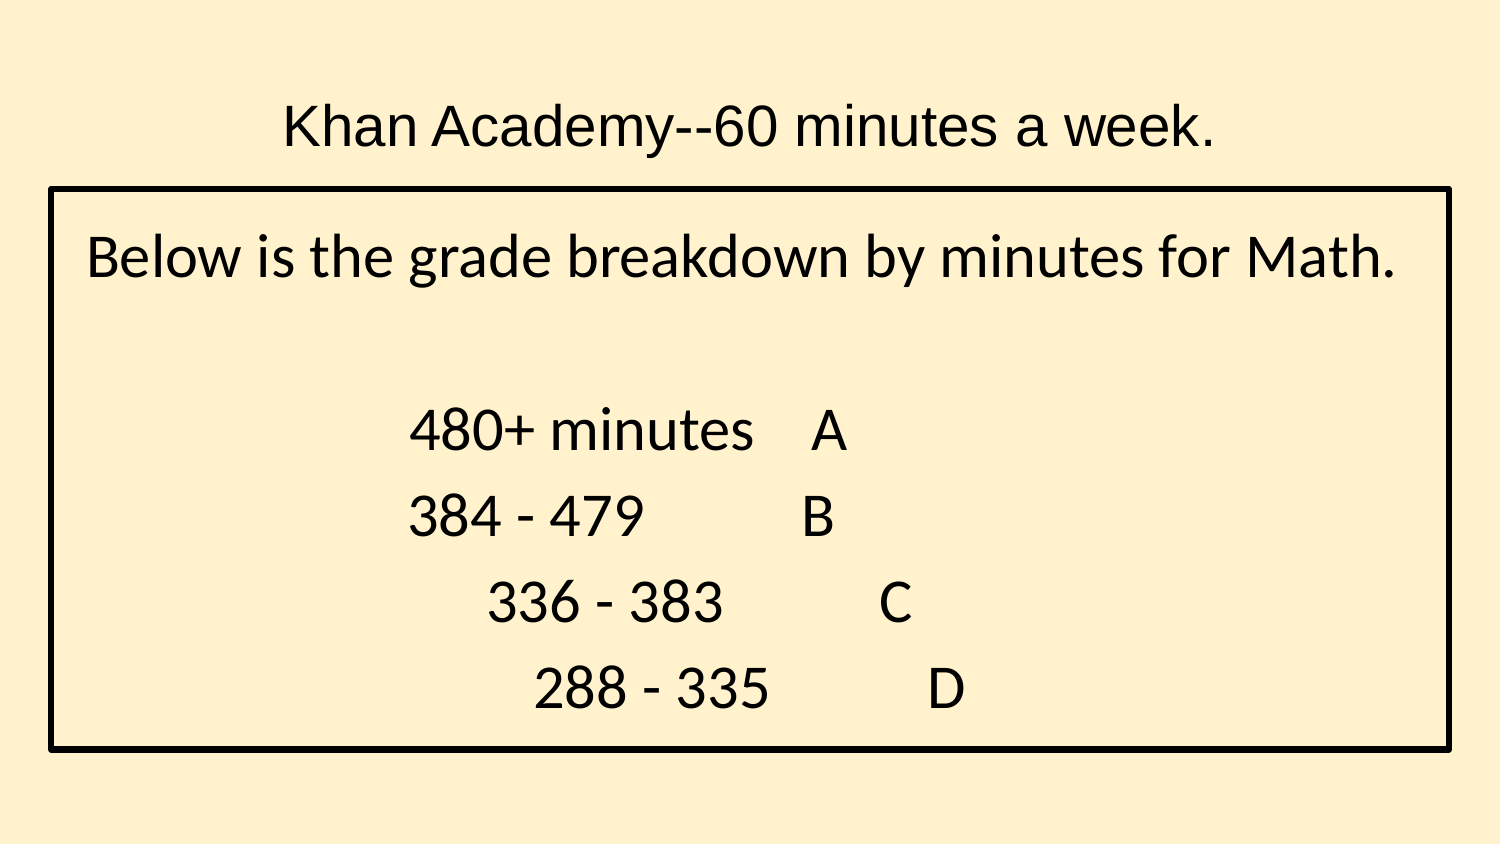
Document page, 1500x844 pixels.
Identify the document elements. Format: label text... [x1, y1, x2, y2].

list Below is the grade breakdown by minutes for Math. 480+ minutes A 384 - 479 B 336 - 383 C 288 - 335 D [51, 189, 1449, 750]
title Khan Academy--60 minutes a week. [51, 72, 1449, 167]
